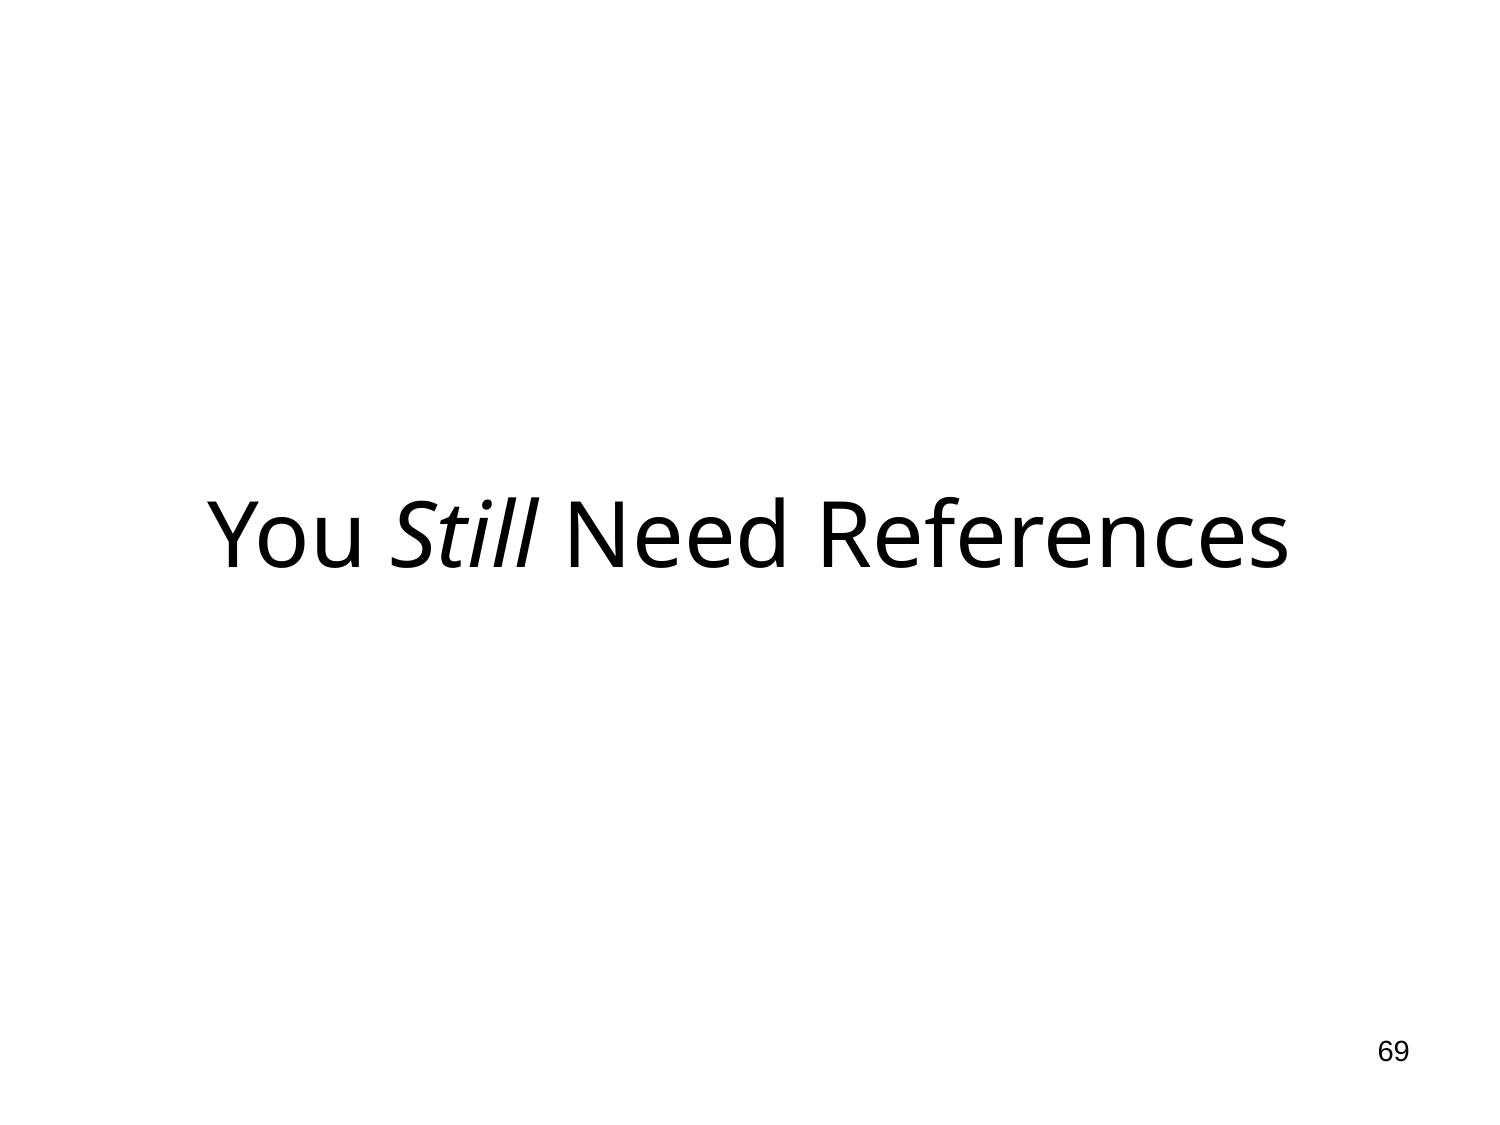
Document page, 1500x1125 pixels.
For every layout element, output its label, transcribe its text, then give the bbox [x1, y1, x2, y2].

slide_number 69 [1074, 1024, 1425, 1103]
title You Still Need References [75, 437, 1425, 625]
